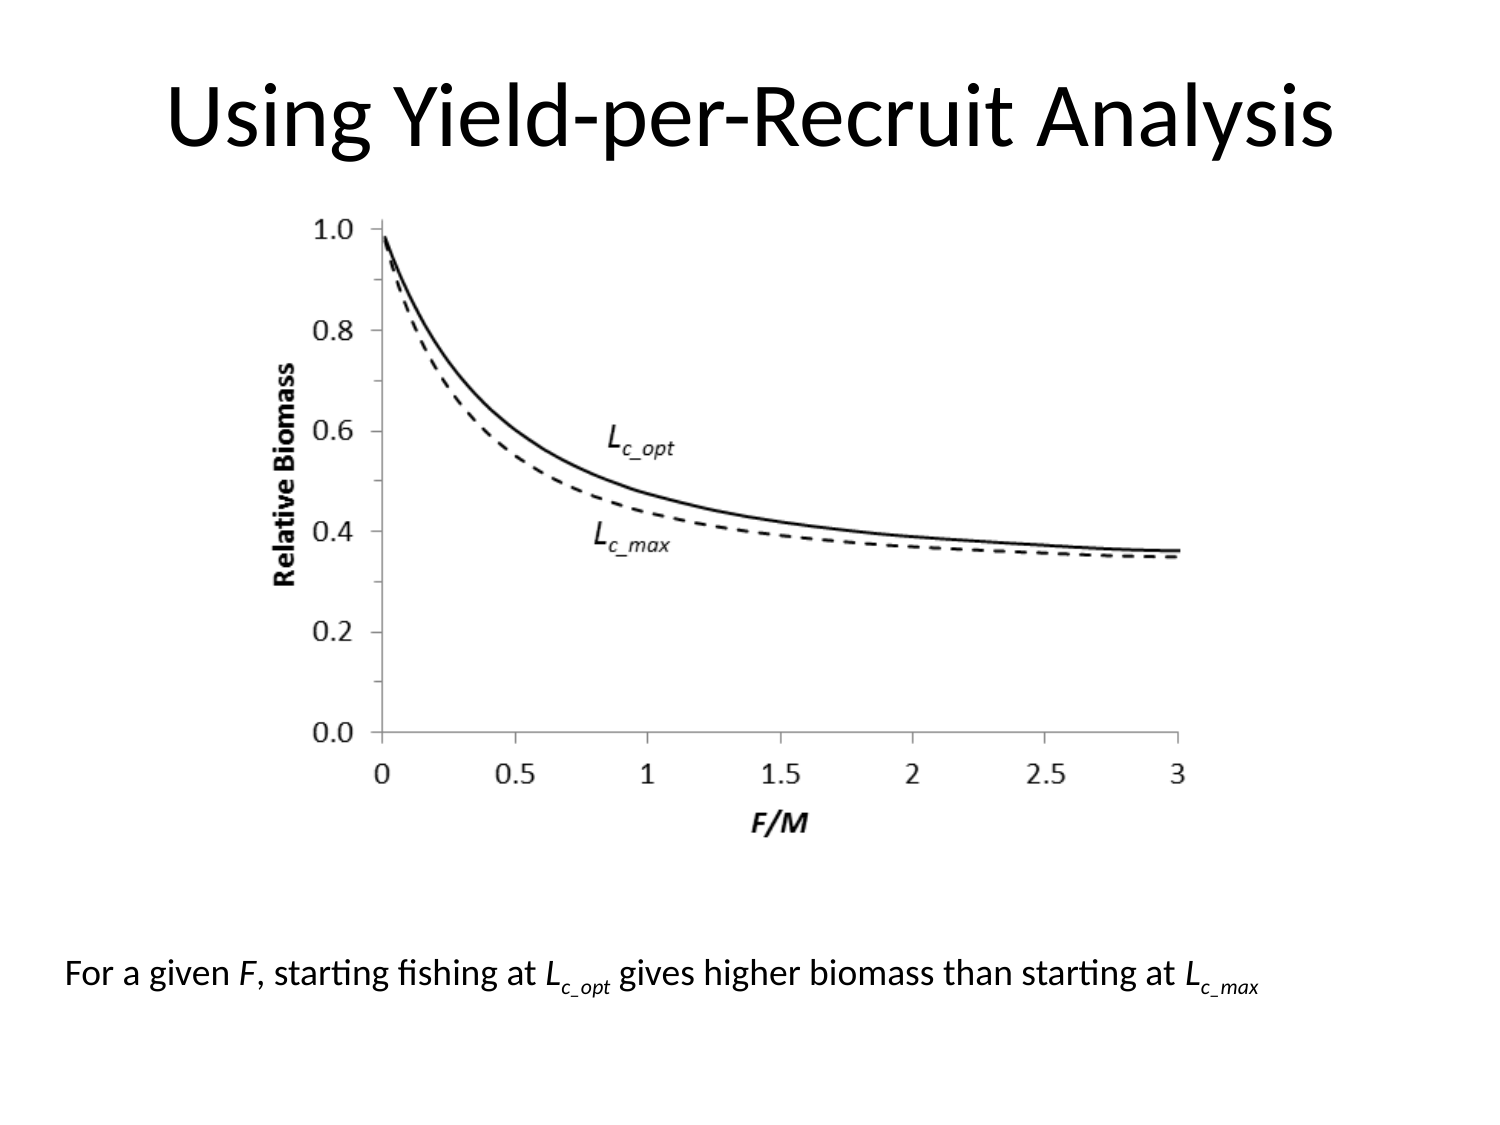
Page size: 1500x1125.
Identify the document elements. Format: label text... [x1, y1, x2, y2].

title Using Yield-per-Recruit Analysis [76, 16, 1427, 204]
picture [190, 184, 1223, 882]
text_box For a given F, starting fishing at Lc_opt gives higher biomass than starting at Lc_max [49, 940, 1274, 1007]
